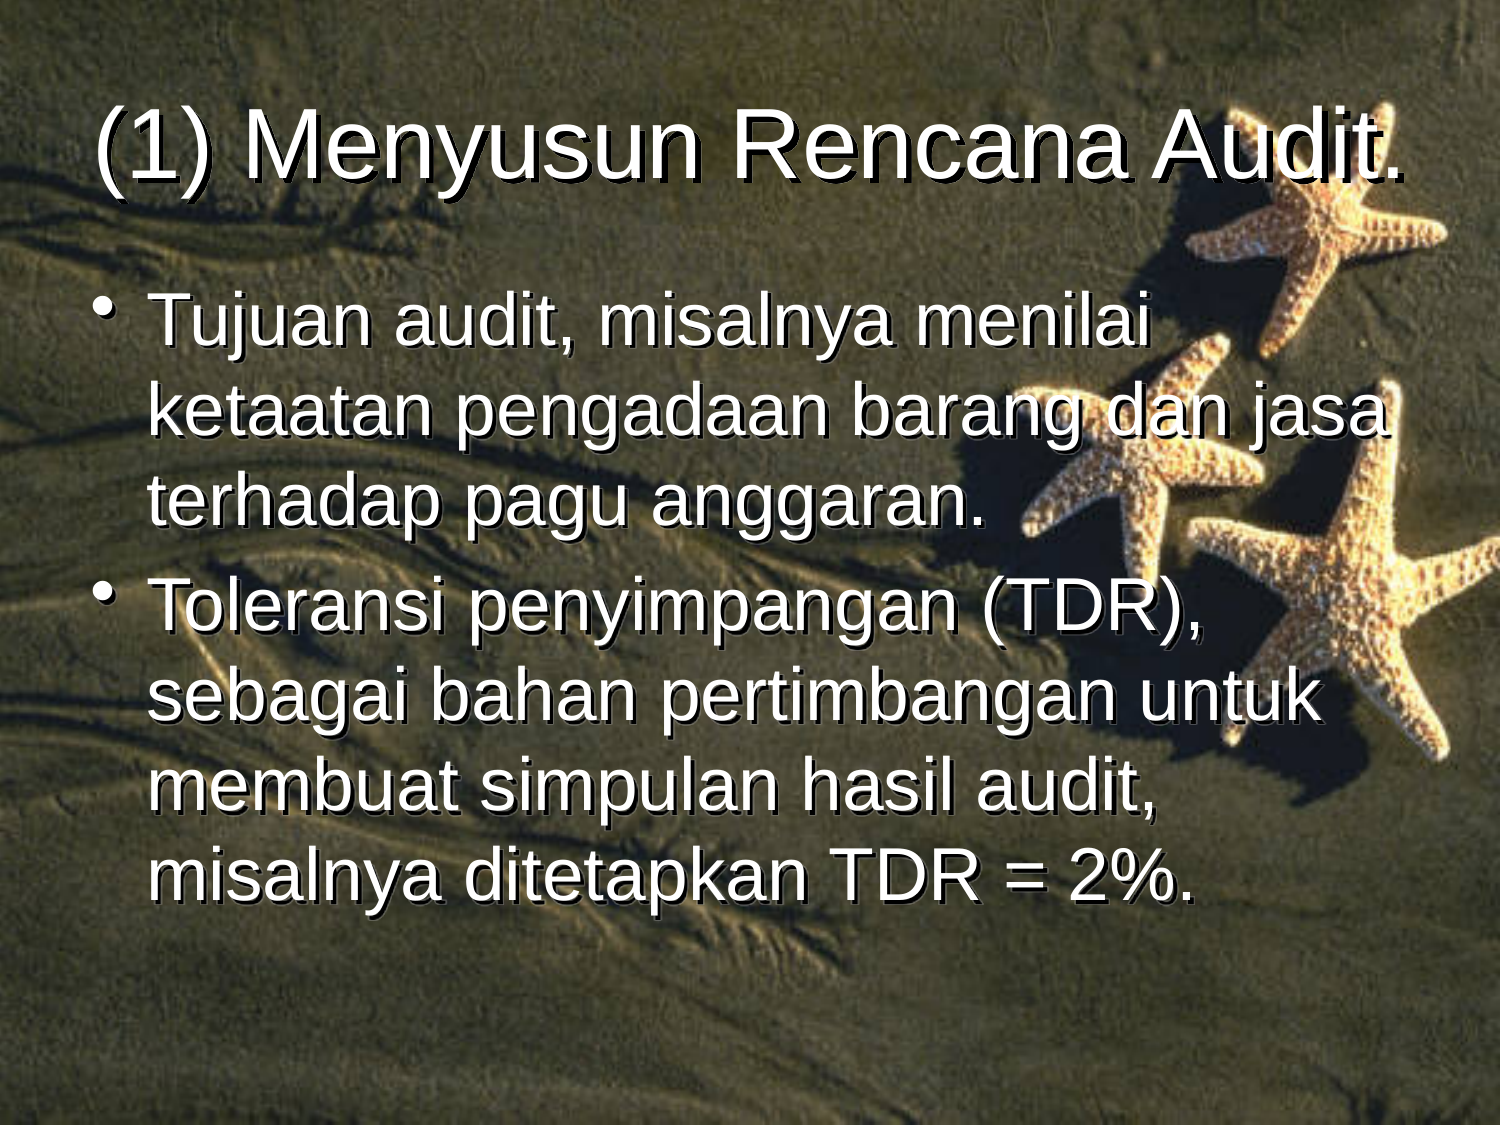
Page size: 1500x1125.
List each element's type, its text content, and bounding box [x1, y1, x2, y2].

title (1) Menyusun Rencana Audit. [74, 44, 1426, 233]
picture [0, 0, 1500, 1125]
list Tujuan audit, misalnya menilai ketaatan pengadaan barang dan jasa terhadap pagu anggaran. Toleransi penyimpangan (TDR), sebagai bahan pertimbangan untuk membuat simpulan hasil audit, misalnya ditetapkan TDR = 2%. [74, 262, 1426, 1006]
